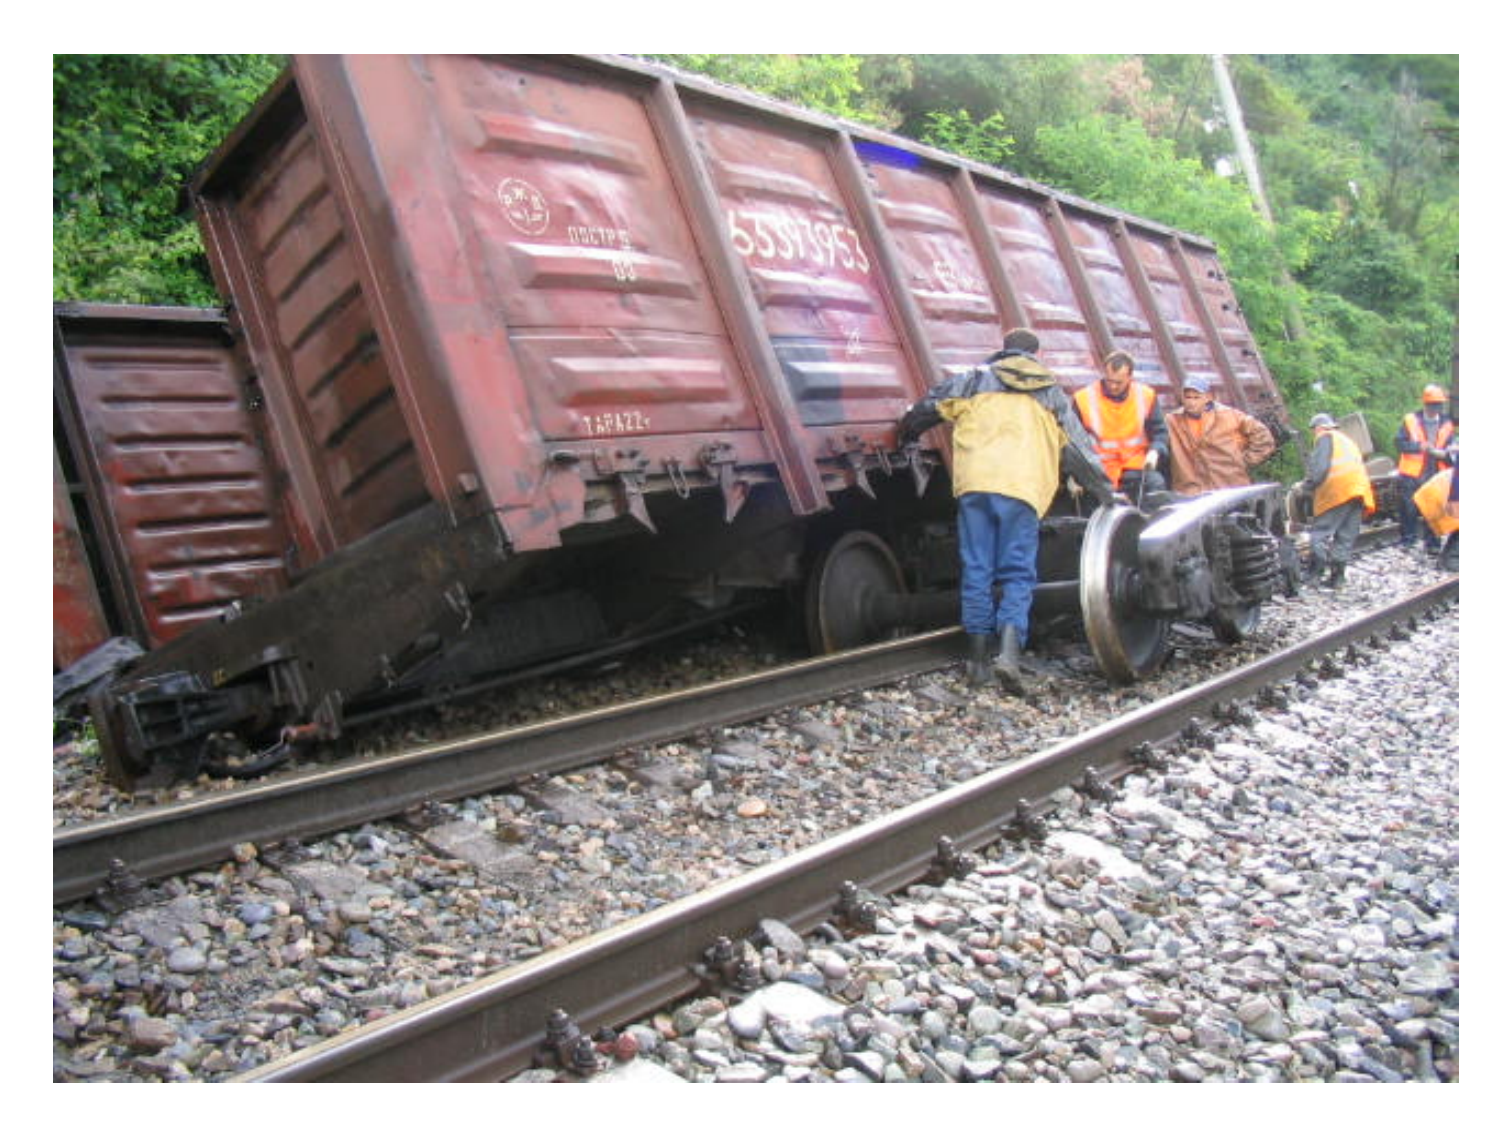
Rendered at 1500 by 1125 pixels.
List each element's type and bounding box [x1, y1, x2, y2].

picture [52, 54, 1460, 1083]
